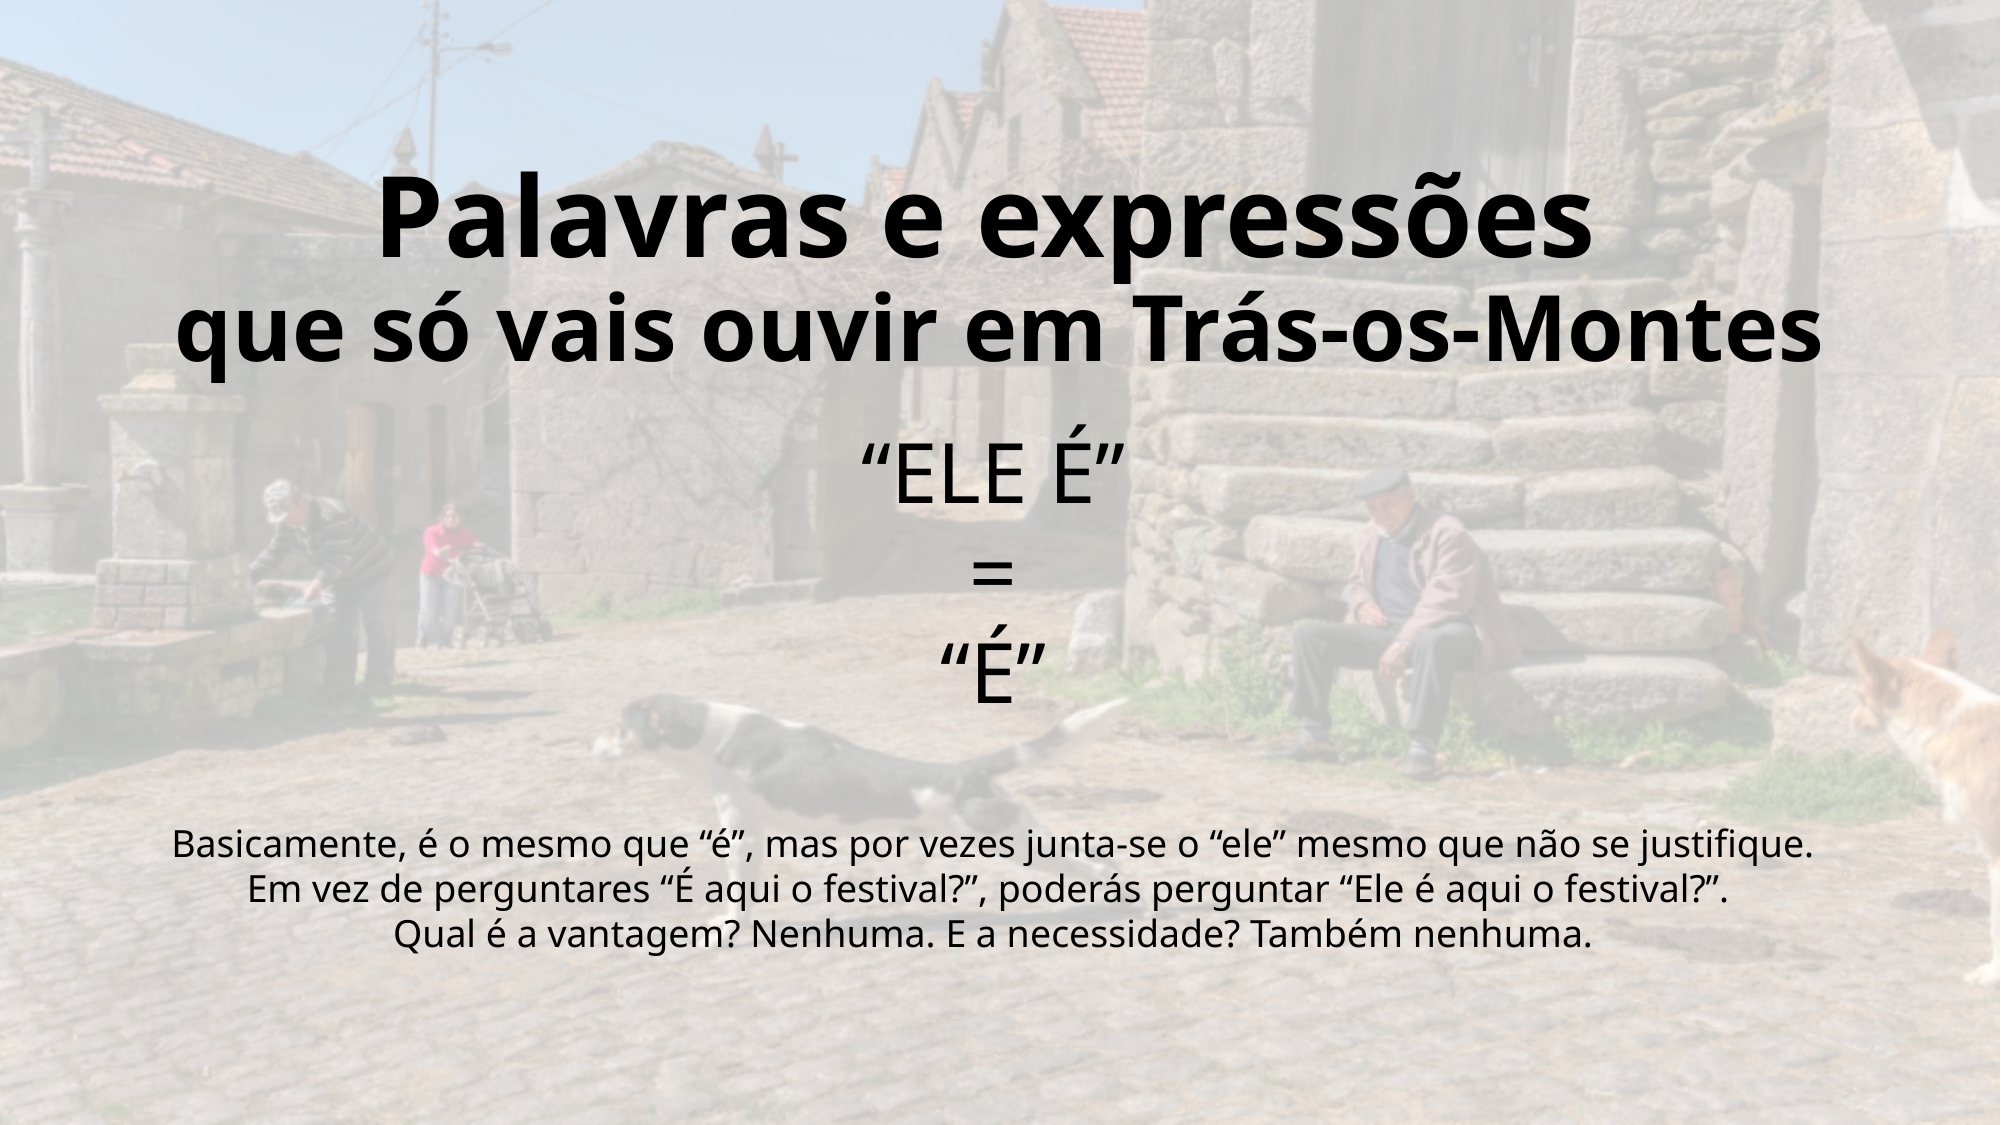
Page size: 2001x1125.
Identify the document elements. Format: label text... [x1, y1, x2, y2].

text_box “ELE É” = “É” Basicamente, é o mesmo que “é”, mas por vezes junta-se o “ele” mesmo que não se justifique. Em vez de perguntares “É aqui o festival?”, poderás perguntar “Ele é aqui o festival?”. Qual é a vantagem? Nenhuma. E a necessidade? Também nenhuma. [137, 413, 1850, 963]
title Palavras e expressões que só vais ouvir em Trás-os-Montes [80, 152, 1920, 414]
